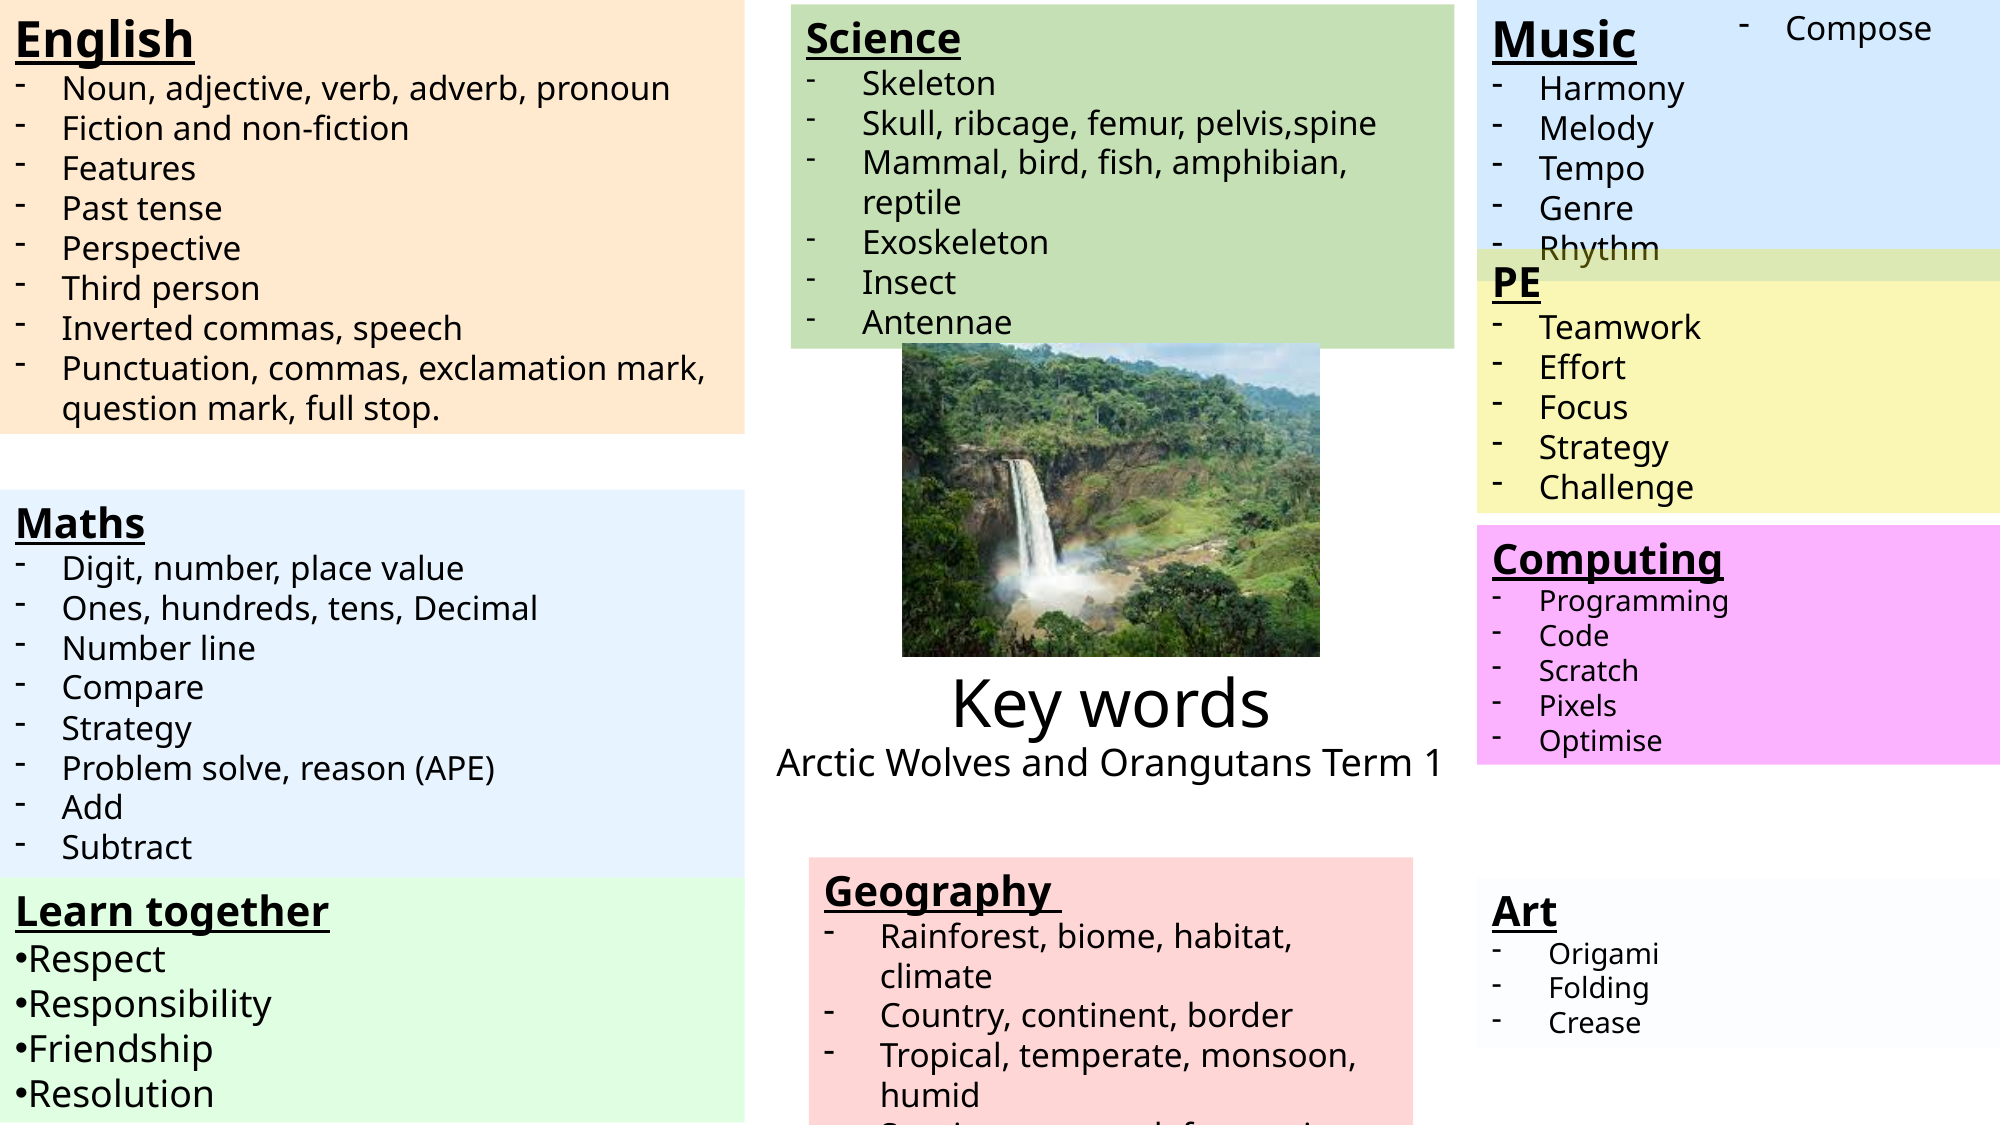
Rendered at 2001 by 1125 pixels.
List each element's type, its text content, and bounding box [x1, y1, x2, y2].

text_box Arctic Wolves and Orangutans Term 1 [758, 736, 1464, 798]
text_box Geography Rainforest, biome, habitat, climate Country, continent, border Tropical, temperate, monsoon, humid Species, canopy, deforestation, ecosystem, undergrowth. [808, 857, 1414, 1125]
title Key words [745, 638, 1477, 750]
text_box Learn together Respect ​ Responsibility​ Friendship​ Resolution [0, 877, 745, 1123]
text_box Maths Digit, number, place value Ones, hundreds, tens, Decimal Number line Compare Strategy Problem solve, reason (APE) Add Subtract [0, 489, 745, 877]
text_box Science Skeleton Skull, ribcage, femur, pelvis,spine Mammal, bird, fish, amphibian, reptile Exoskeleton Insect Antennae [790, 4, 1455, 349]
text_box PE Teamwork Effort Focus Strategy Challenge [1477, 248, 2000, 514]
picture [902, 343, 1320, 657]
text_box Art Origami Folding Crease [1477, 877, 2000, 1048]
text_box English Noun, adjective, verb, adverb, pronoun Fiction and non-fiction Features Past tense Perspective Third person Inverted commas, speech Punctuation, commas, exclamation mark, question mark, full stop. [0, 0, 745, 434]
text_box Music Harmony Melody Tempo Genre Rhythm Compose [1477, 0, 2000, 248]
text_box Computing Programming Code Scratch Pixels Optimise [1477, 525, 2000, 765]
